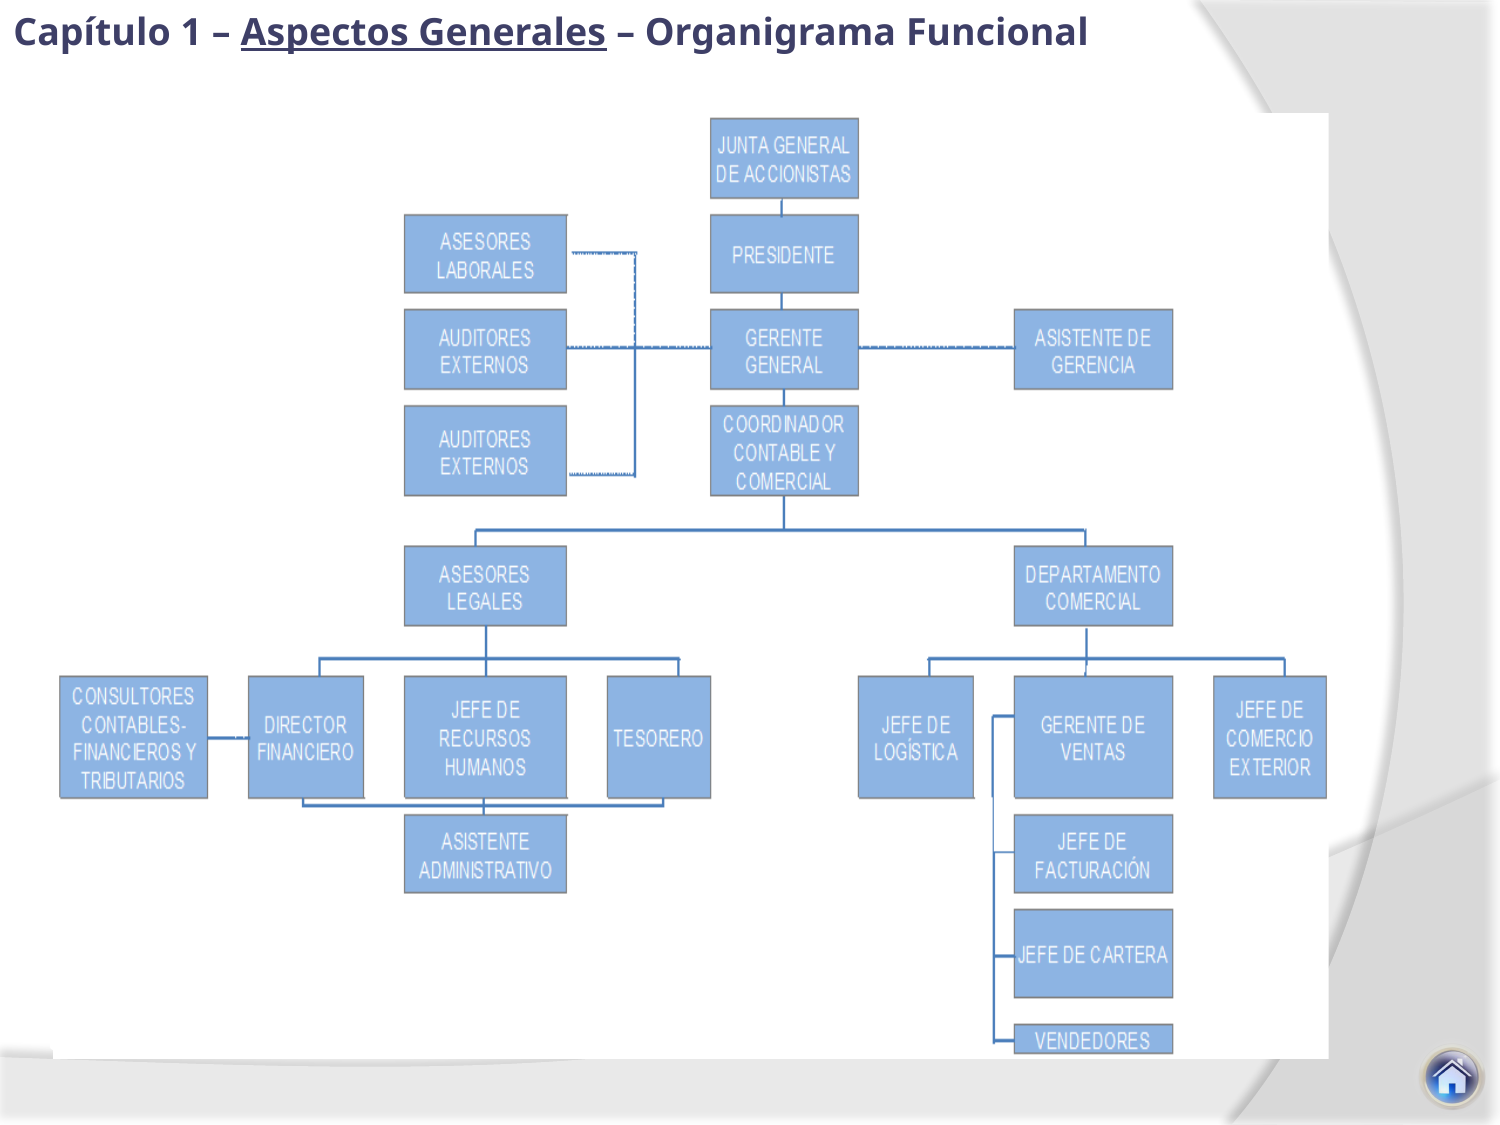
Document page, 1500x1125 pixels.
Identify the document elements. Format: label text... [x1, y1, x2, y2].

picture [1405, 1030, 1499, 1124]
picture [53, 113, 1329, 1059]
text_box Capítulo 1 – Aspectos Generales – Organigrama Funcional [0, 0, 1500, 66]
